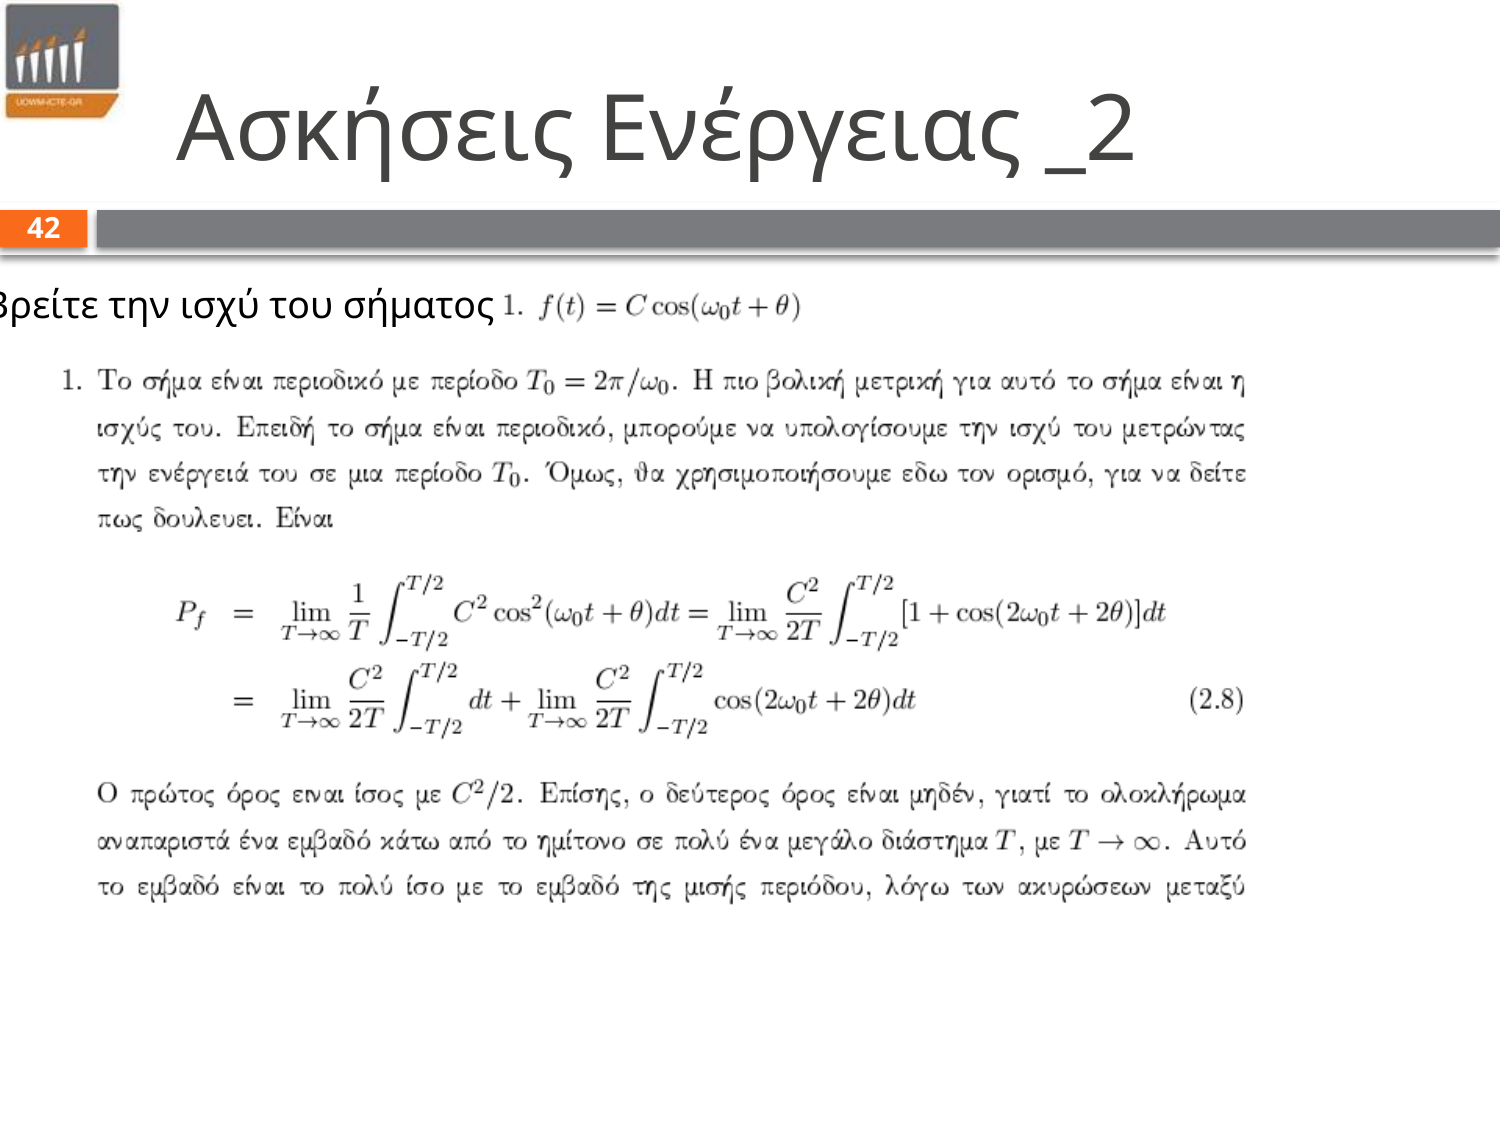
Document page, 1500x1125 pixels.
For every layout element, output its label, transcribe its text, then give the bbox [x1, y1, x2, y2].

picture [479, 273, 836, 341]
title Ασκήσεις Ενέργειας _2 [162, 42, 1500, 206]
picture [0, 0, 125, 124]
picture [52, 349, 1313, 943]
slide_number 42 [0, 208, 88, 249]
text_box Βρείτε την ισχύ του σήματος [0, 273, 479, 334]
